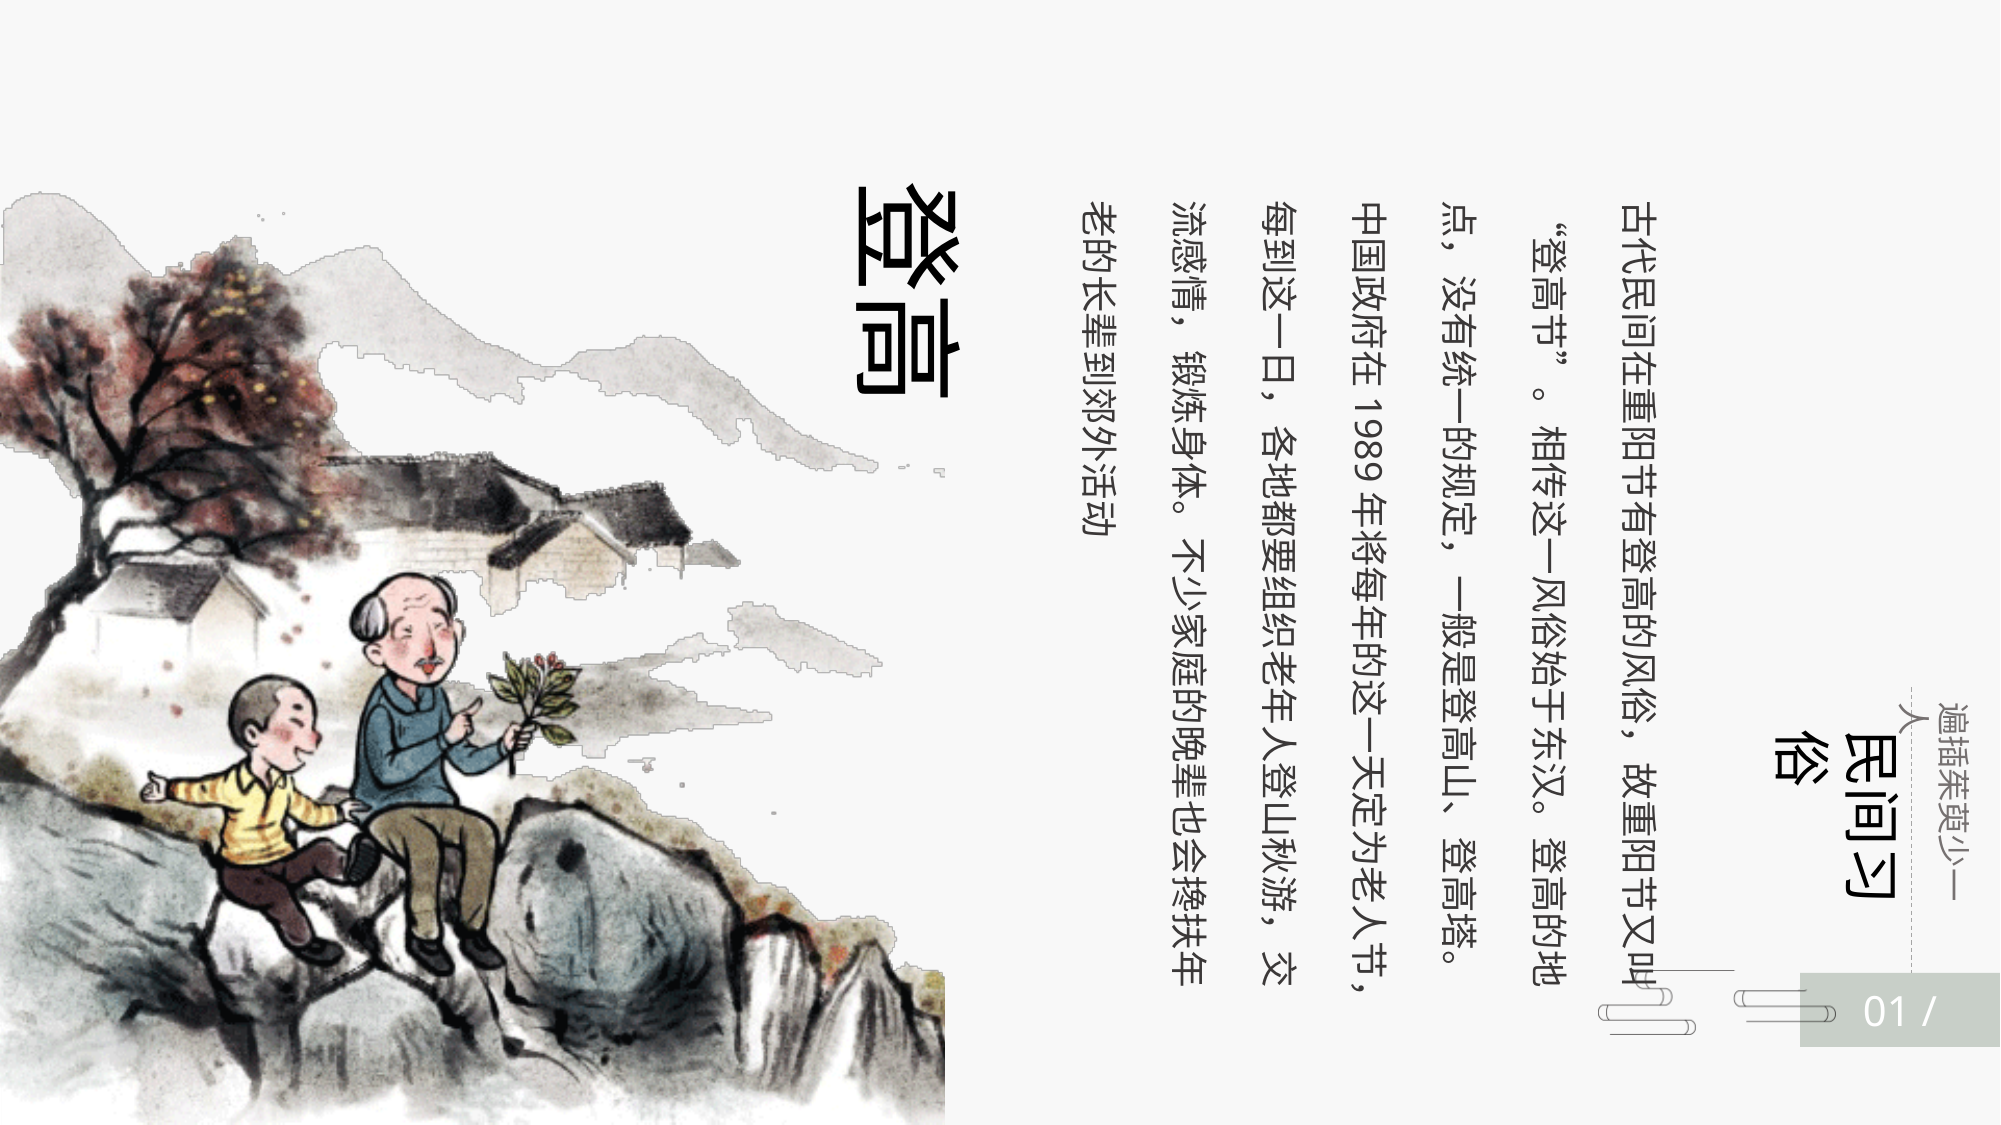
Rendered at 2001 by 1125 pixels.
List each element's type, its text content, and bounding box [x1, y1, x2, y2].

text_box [0, 110, 1285, 1125]
picture [1598, 970, 1835, 1035]
text_box 古代民间在重阳节有登高的风俗，故重阳节又叫“登高节”。相传这一风俗始于东汉。登高的地点，没有统一的规定，一般是登高山、登高塔。 中国政府在1989年将每年的这一天定为老人节，每到这一日，各地都要组织老年人登山秋游，交流感情，锻炼身体。不少家庭的晚辈也会搀扶年老的长辈到郊外活动 [1285, 185, 1715, 1015]
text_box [1799, 687, 2000, 1048]
